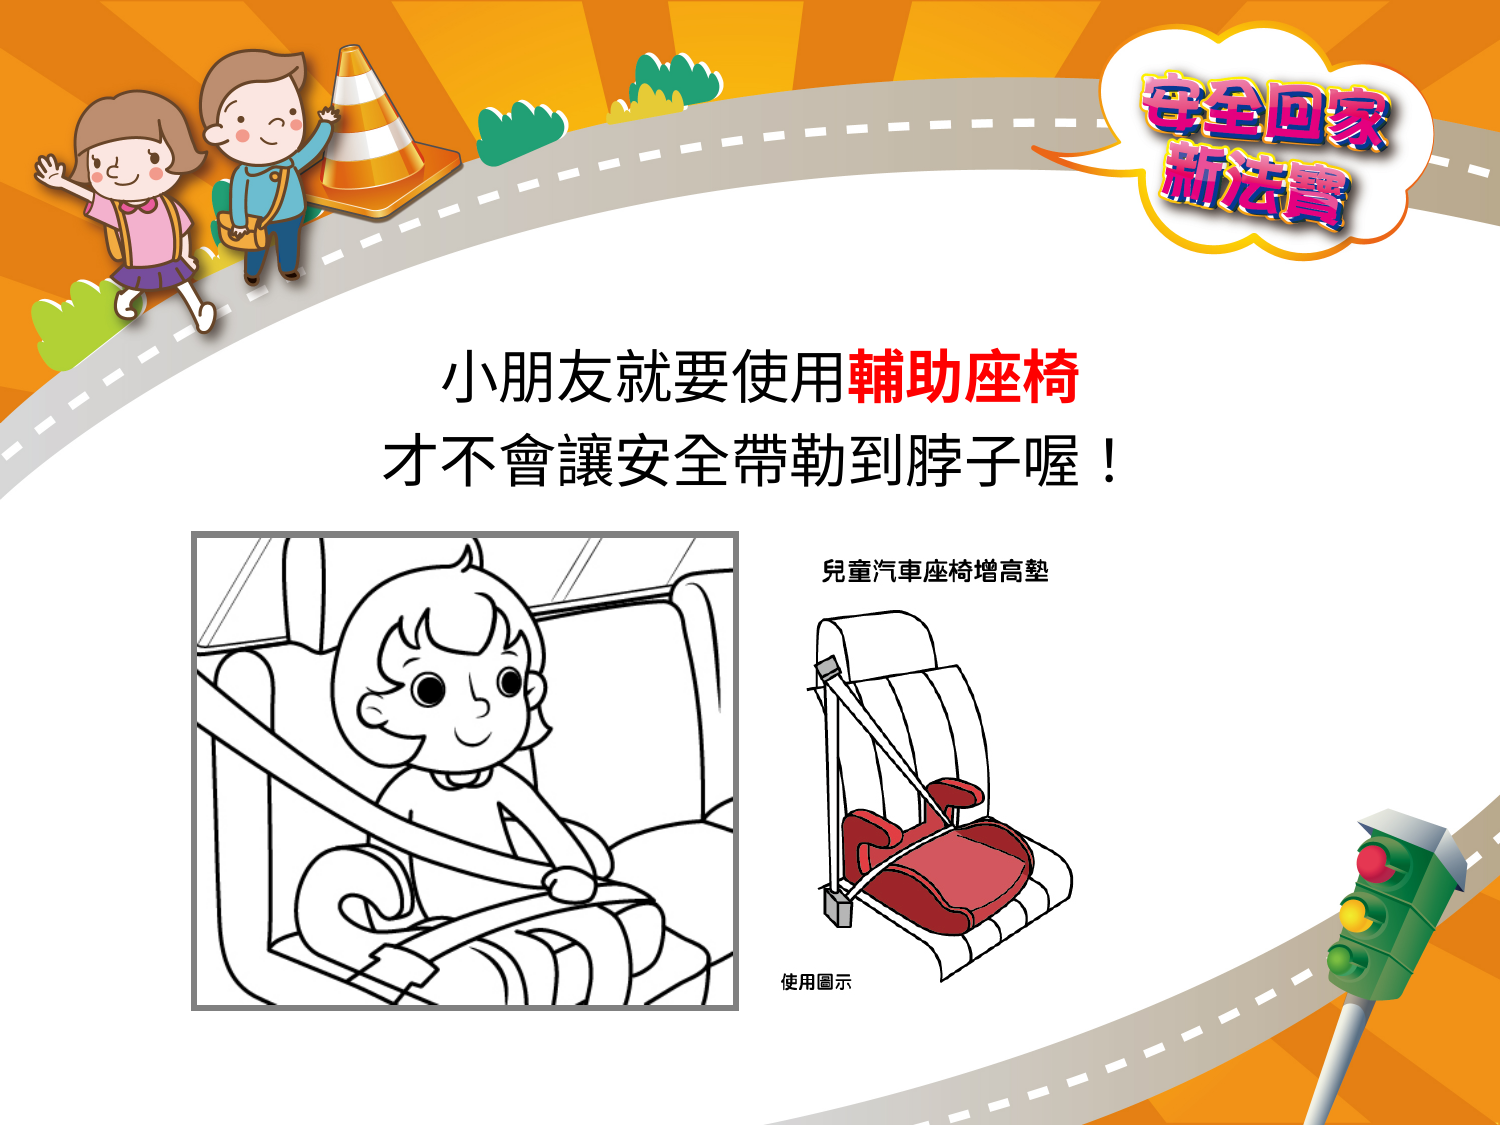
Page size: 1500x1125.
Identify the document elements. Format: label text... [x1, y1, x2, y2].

picture [0, 0, 1500, 1125]
list 小朋友就要使用輔助座椅 才不會讓安全帶勒到脖子喔！ [113, 340, 1408, 534]
